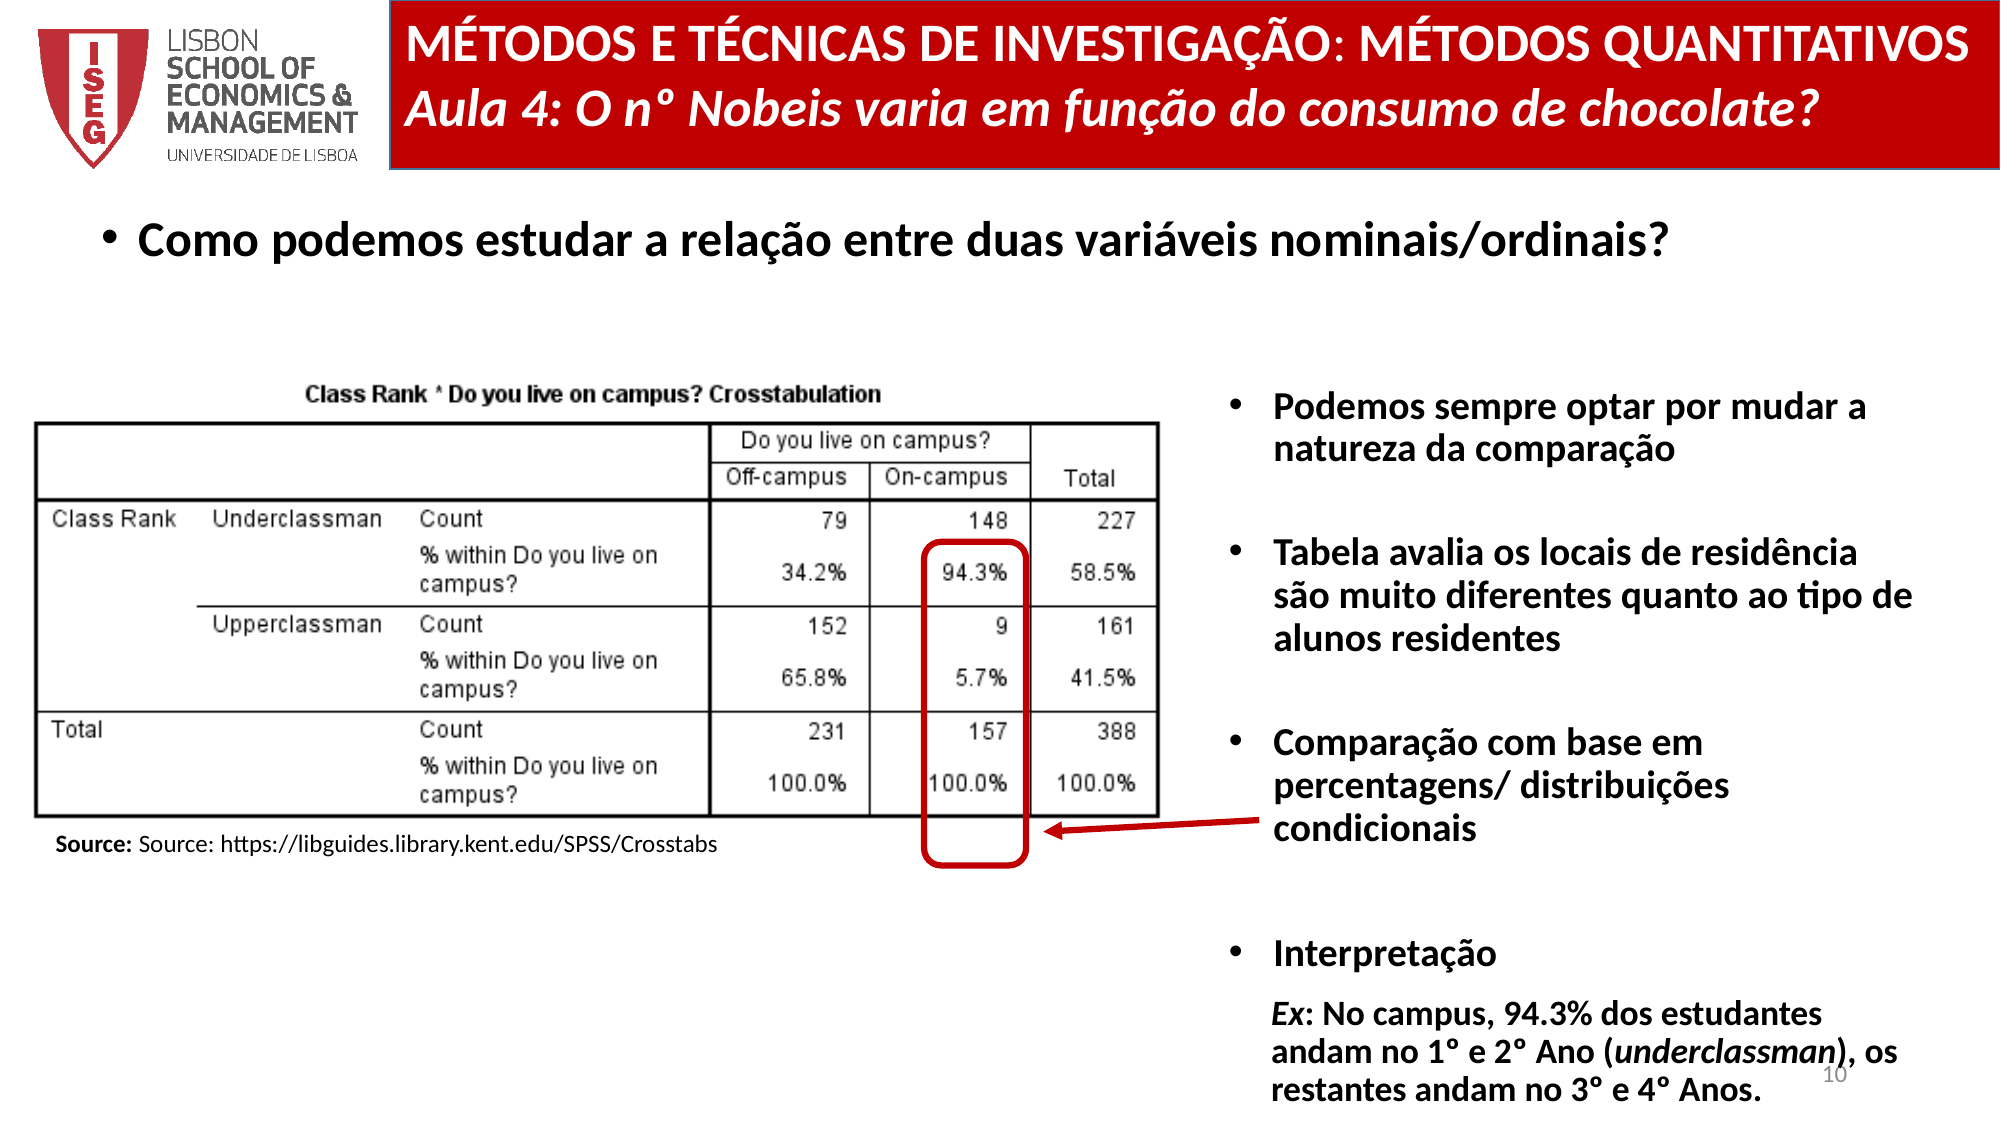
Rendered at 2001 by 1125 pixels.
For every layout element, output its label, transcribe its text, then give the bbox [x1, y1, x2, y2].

text_box [923, 830, 1028, 867]
text_box Source: Source: https://libguides.library.kent.edu/SPSS/Crosstabs [40, 830, 734, 865]
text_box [1043, 819, 1260, 832]
picture [25, 376, 1166, 830]
list Como podemos estudar a relação entre duas variáveis nominais/ordinais? [86, 198, 1953, 1095]
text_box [38, 0, 2000, 169]
text_box Podemos sempre optar por mudar a natureza da comparação Tabela avalia os locais de residência são muito diferentes quanto ao tipo de alunos residentes Comparação com base em percentagens/ distribuições condicionais Interpretação Ex: No campus, 94.3% dos estudantes andam no 1º e 2º Ano (underclassman), os restantes andam no 3º e 4º Anos. [1213, 377, 1940, 1120]
